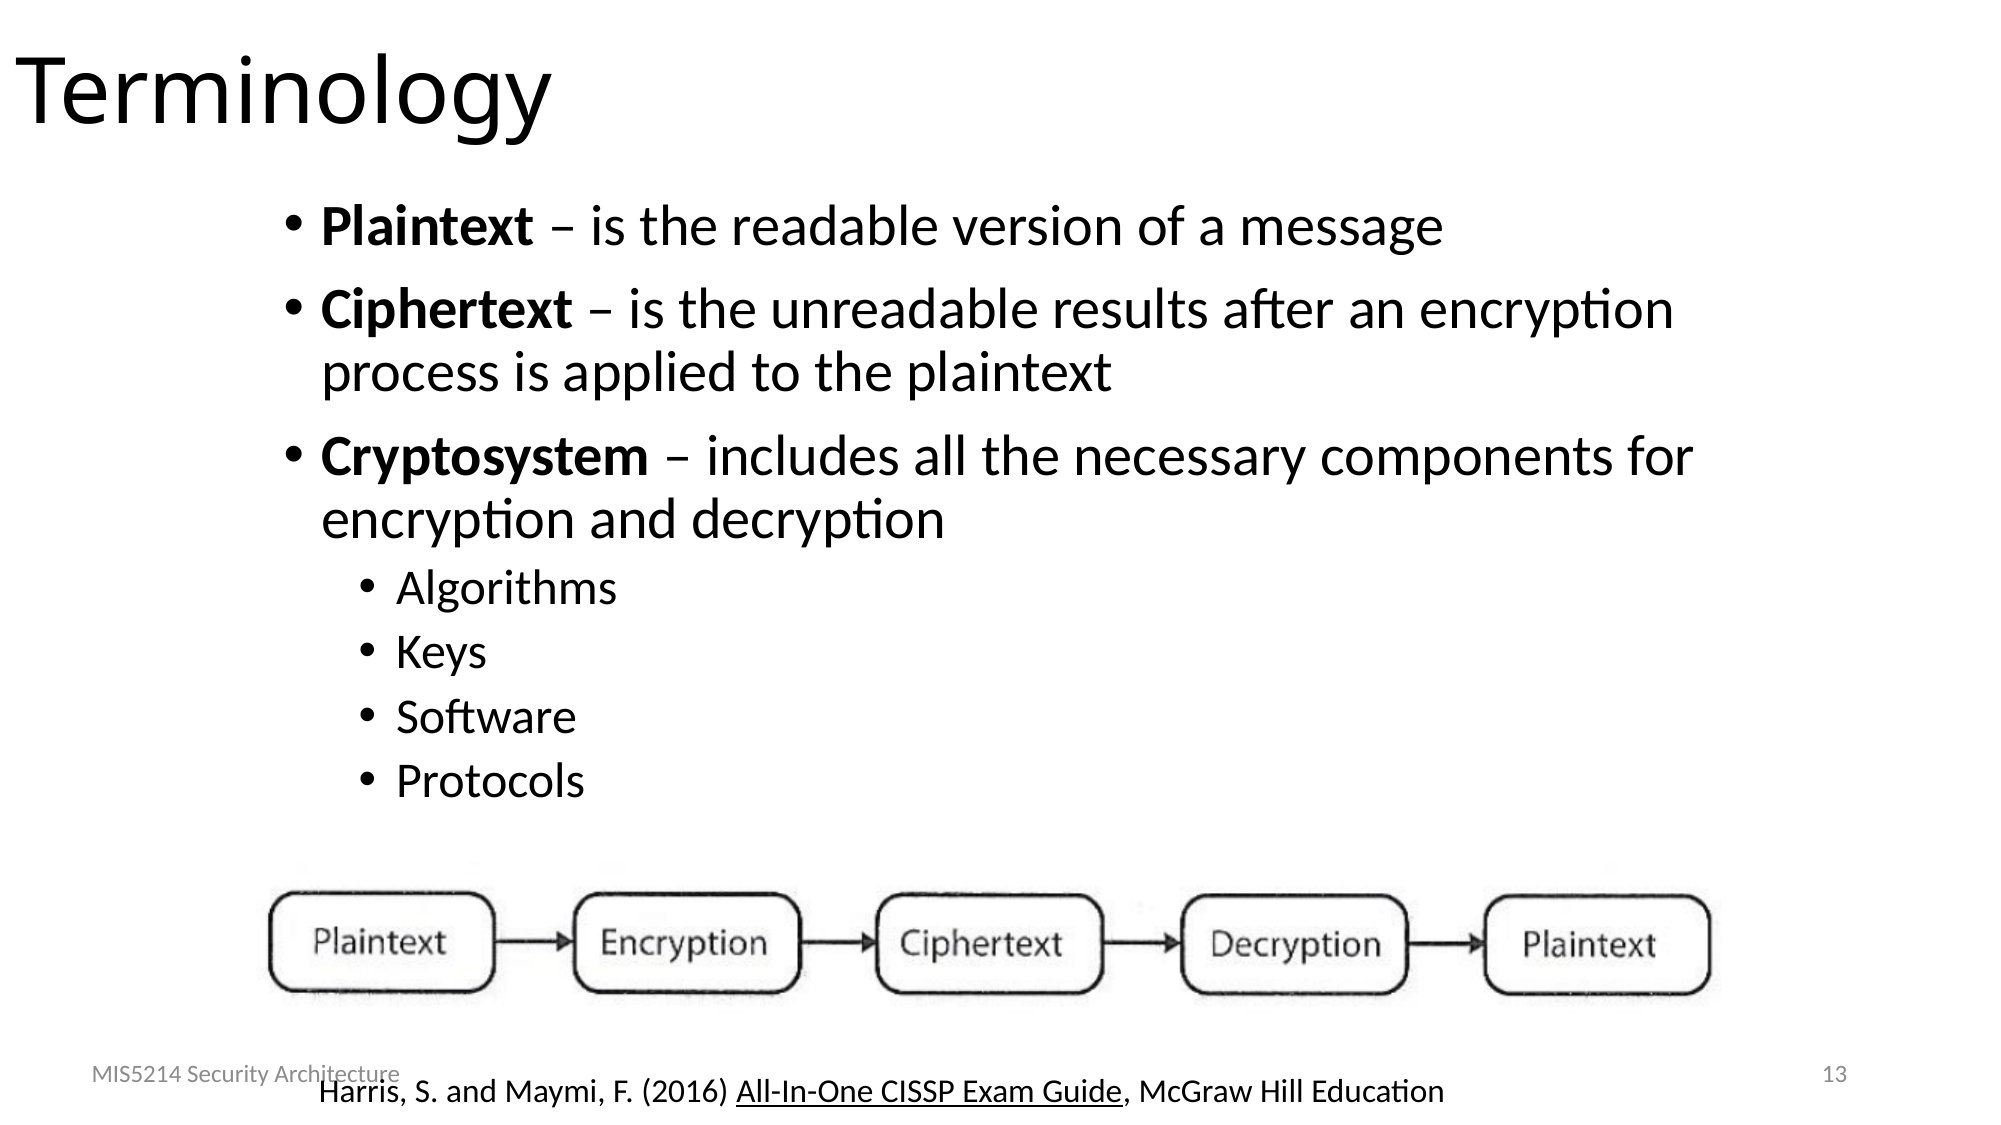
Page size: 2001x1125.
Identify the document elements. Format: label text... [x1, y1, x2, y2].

list Plaintext – is the readable version of a message Ciphertext – is the unreadable results after an encryption process is applied to the plaintext Cryptosystem – includes all the necessary components for encryption and decryption Algorithms Keys Software Protocols [268, 187, 1750, 862]
slide_number 13 [1412, 1042, 1863, 1103]
footer MIS5214 Security Architecture [76, 1042, 752, 1103]
title Terminology [0, 0, 1350, 188]
text_box Harris, S. and Maymi, F. (2016) All-In-One CISSP Exam Guide, McGraw Hill Education [304, 1061, 1696, 1117]
picture [249, 862, 1750, 1014]
